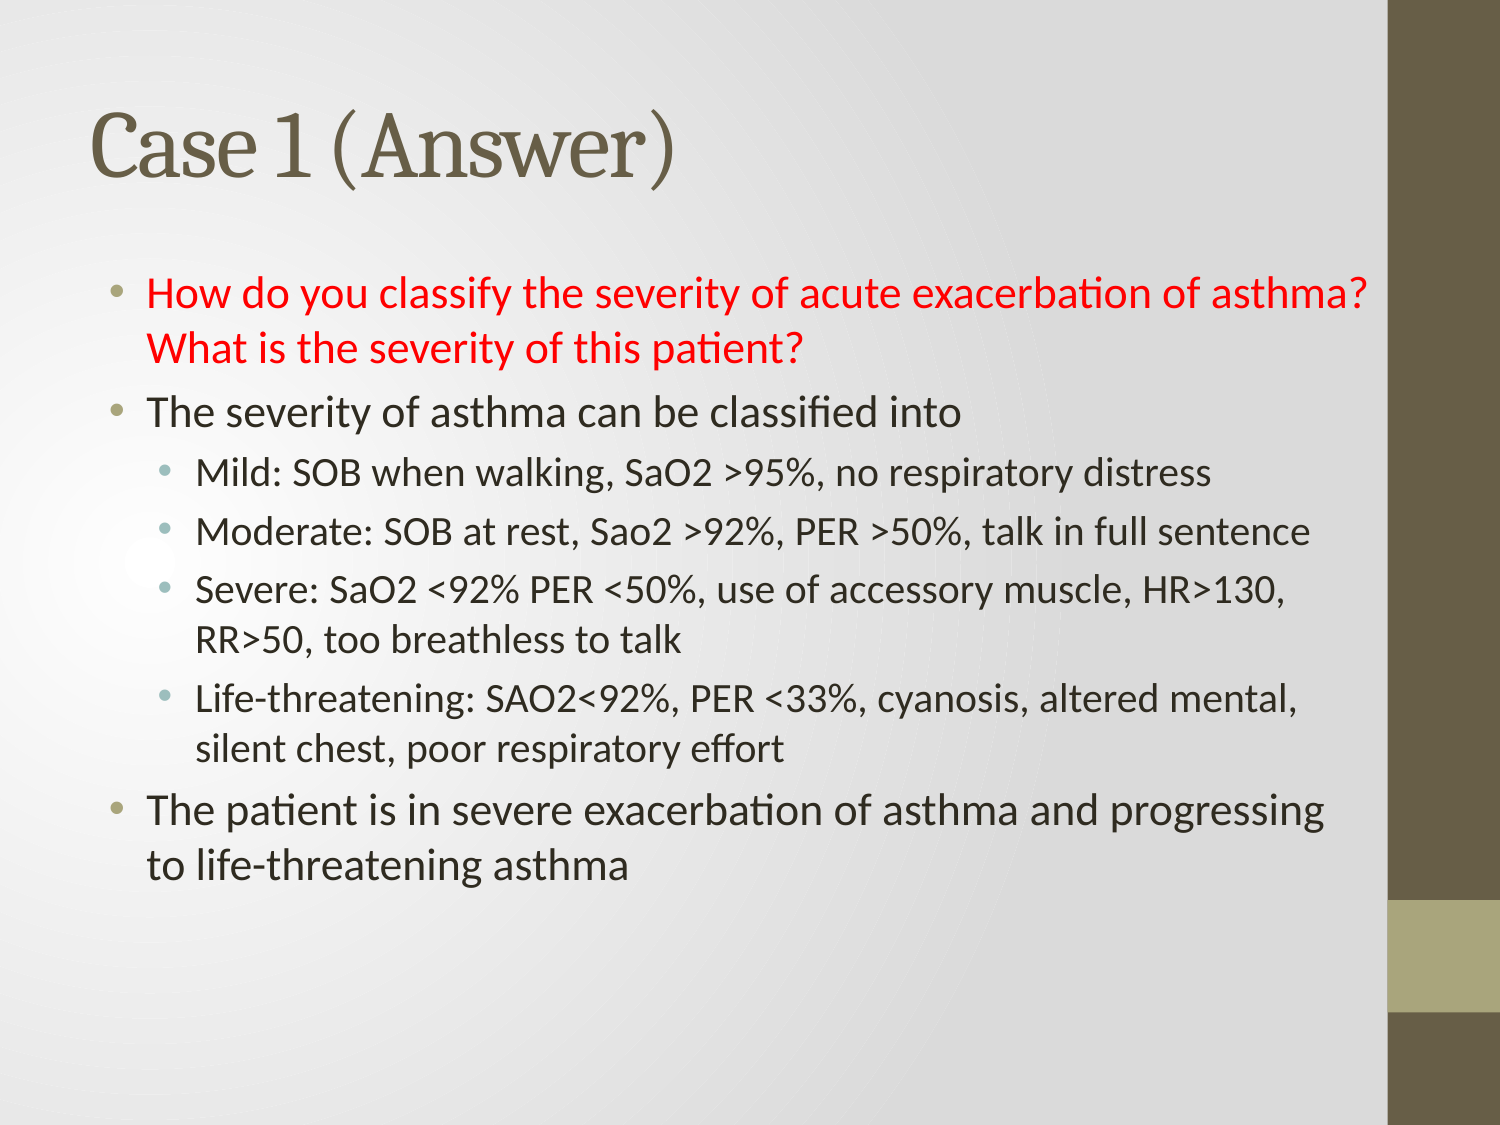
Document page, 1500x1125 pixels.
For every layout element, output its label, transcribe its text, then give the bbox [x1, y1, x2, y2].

list How do you classify the severity of acute exacerbation of asthma? What is the severity of this patient? The severity of asthma can be classified into Mild: SOB when walking, SaO2 >95%, no respiratory distress Moderate: SOB at rest, Sao2 >92%, PER >50%, talk in full sentence Severe: SaO2 <92% PER <50%, use of accessory muscle, HR>130, RR>50, too breathless to talk Life-threatening: SAO2<92%, PER <33%, cyanosis, altered mental, silent chest, poor respiratory effort The patient is in severe exacerbation of asthma and progressing to life-threatening asthma [75, 255, 1388, 1064]
title Case 1 (Answer) [75, 45, 1325, 233]
